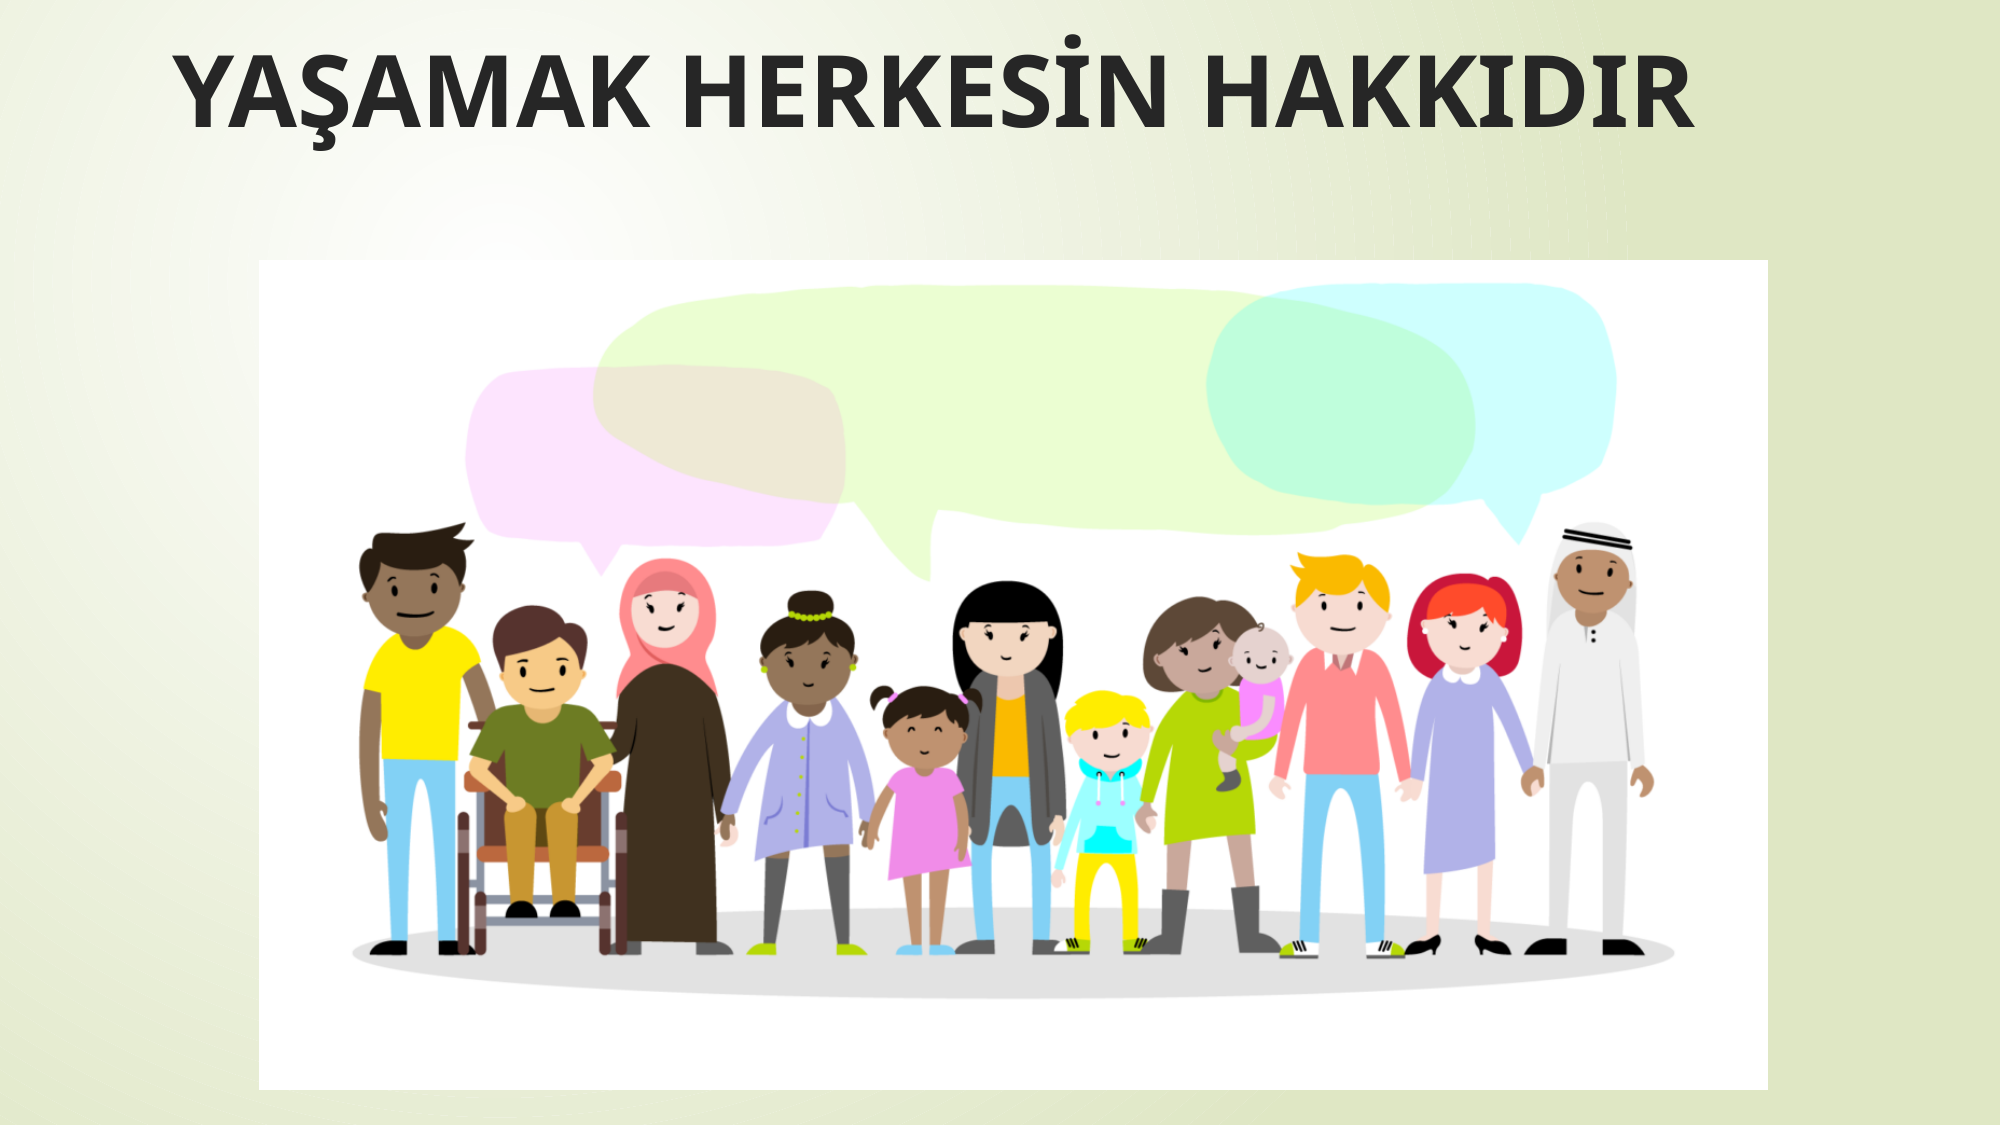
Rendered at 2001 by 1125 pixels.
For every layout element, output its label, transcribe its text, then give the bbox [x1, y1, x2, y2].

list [259, 259, 1768, 1090]
title YAŞAMAK HERKESİN HAKKIDIR [157, 20, 1871, 261]
